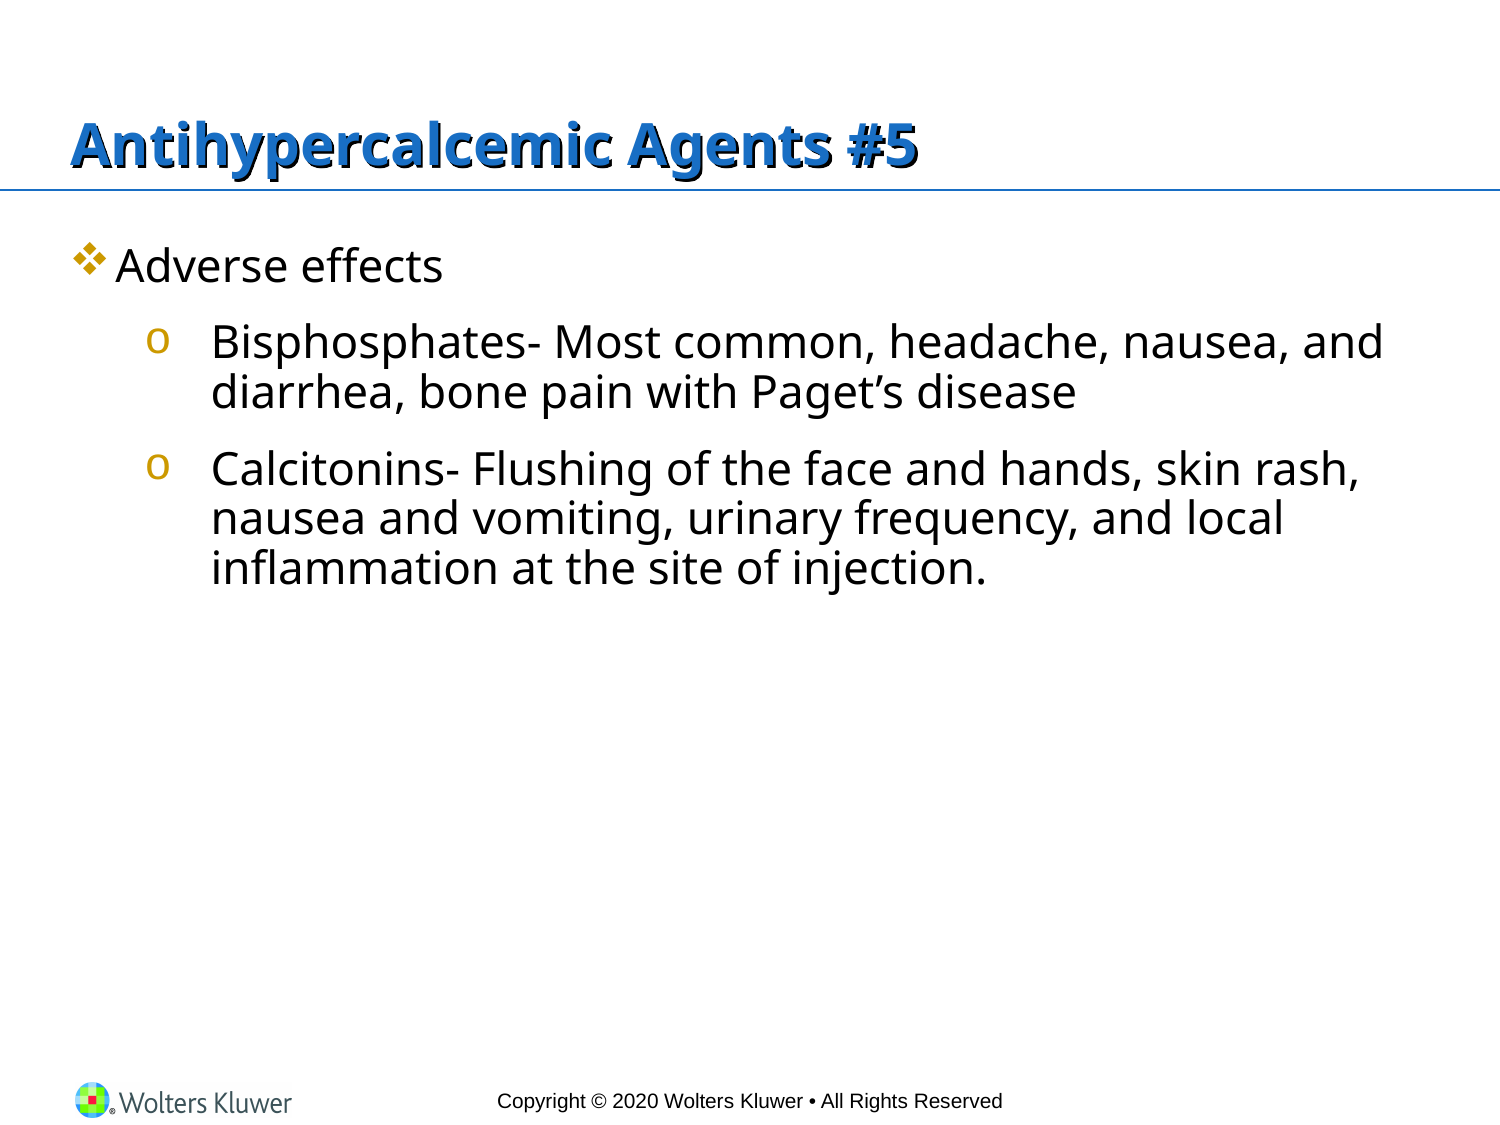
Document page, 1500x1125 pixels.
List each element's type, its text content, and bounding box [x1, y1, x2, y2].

picture [75, 1082, 292, 1118]
title Antihypercalcemic Agents #5 [70, 114, 1469, 179]
list Adverse effects Bisphosphates- Most common, headache, nausea, and diarrhea, bone pain with Paget’s disease Calcitonins- Flushing of the face and hands, skin rash, nausea and vomiting, urinary frequency, and local inflammation at the site of injection. [54, 234, 1468, 840]
